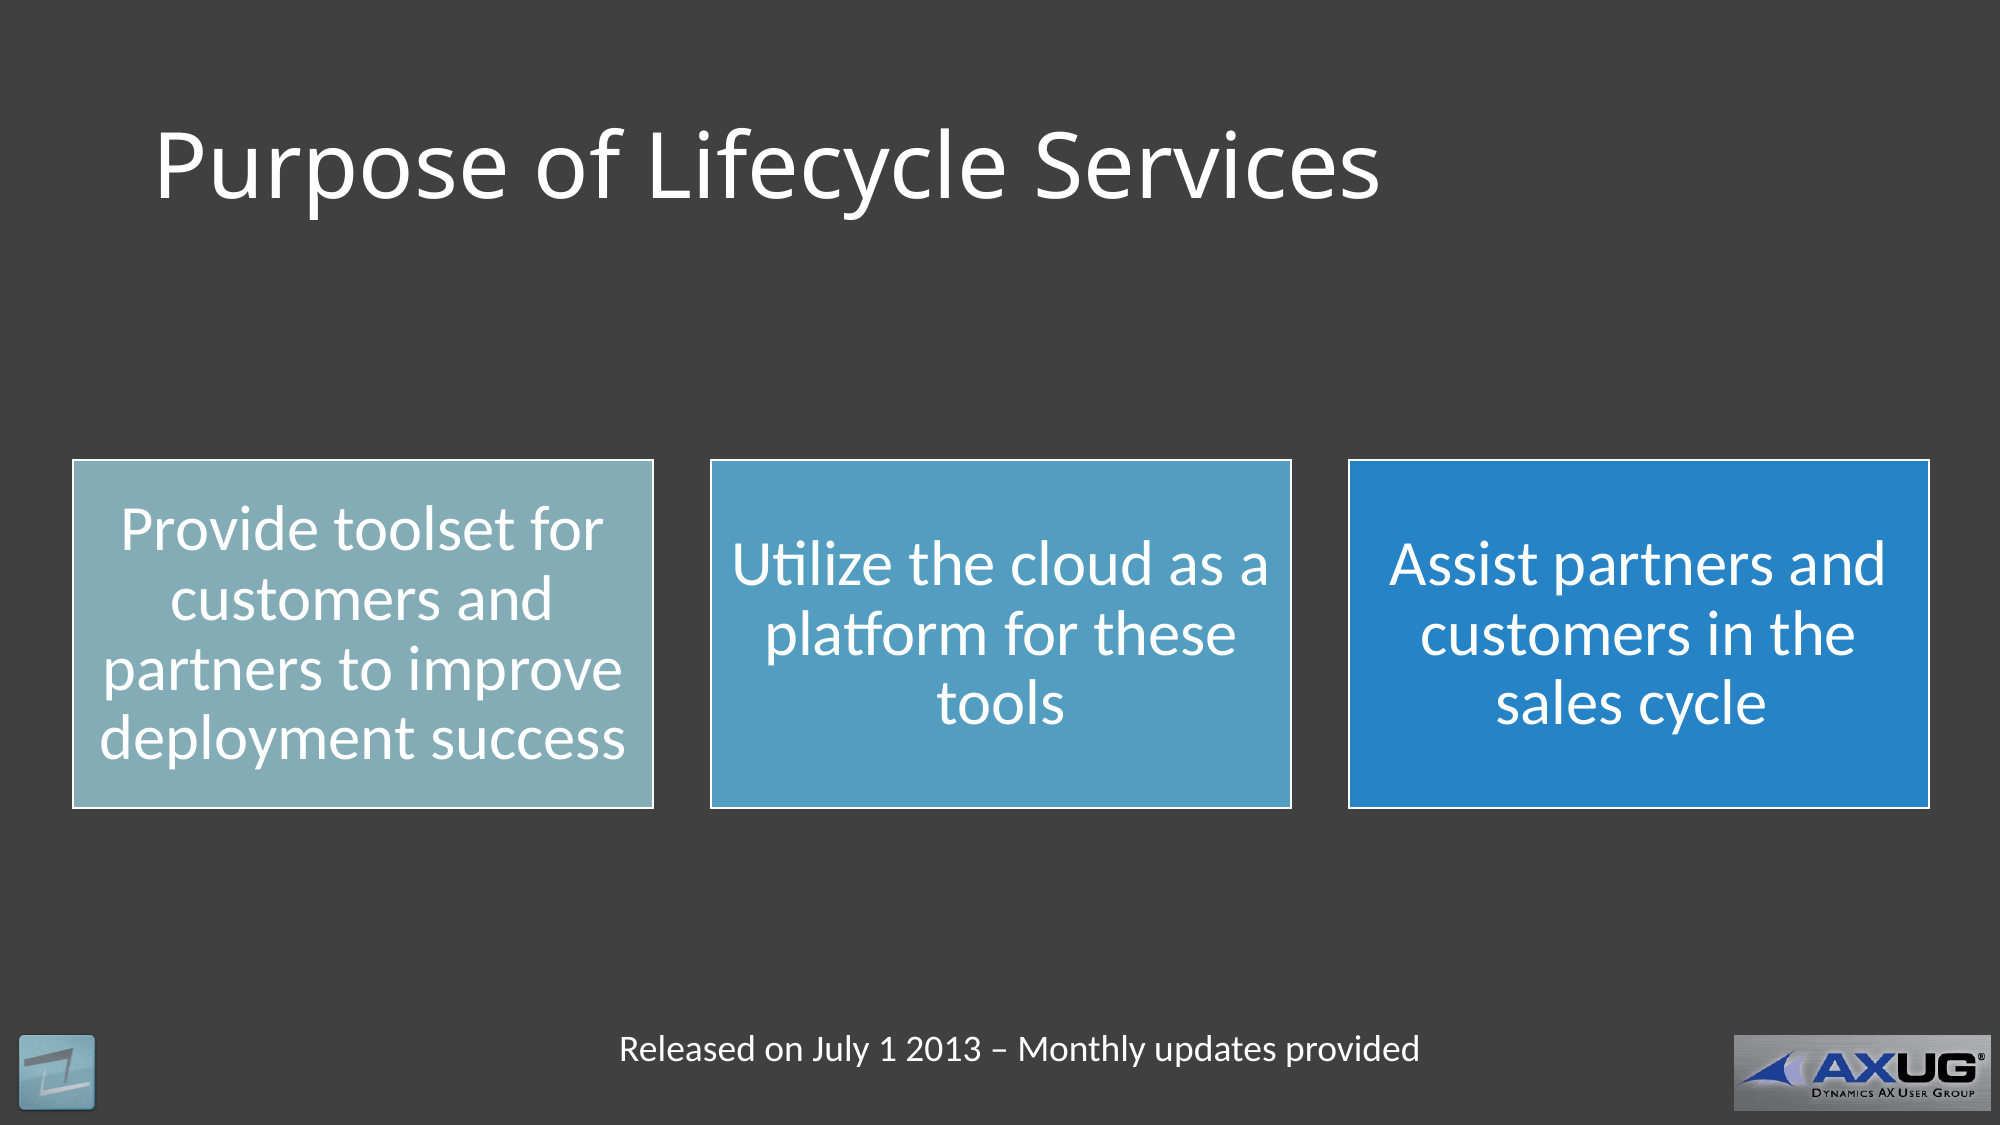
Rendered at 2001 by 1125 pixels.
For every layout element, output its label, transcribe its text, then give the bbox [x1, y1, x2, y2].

text_box Released on July 1 2013 – Monthly updates provided [490, 1016, 1551, 1077]
picture [0, 1021, 111, 1125]
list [72, 277, 1930, 992]
title Purpose of Lifecycle Services [137, 59, 1863, 277]
picture [1734, 1035, 1991, 1111]
